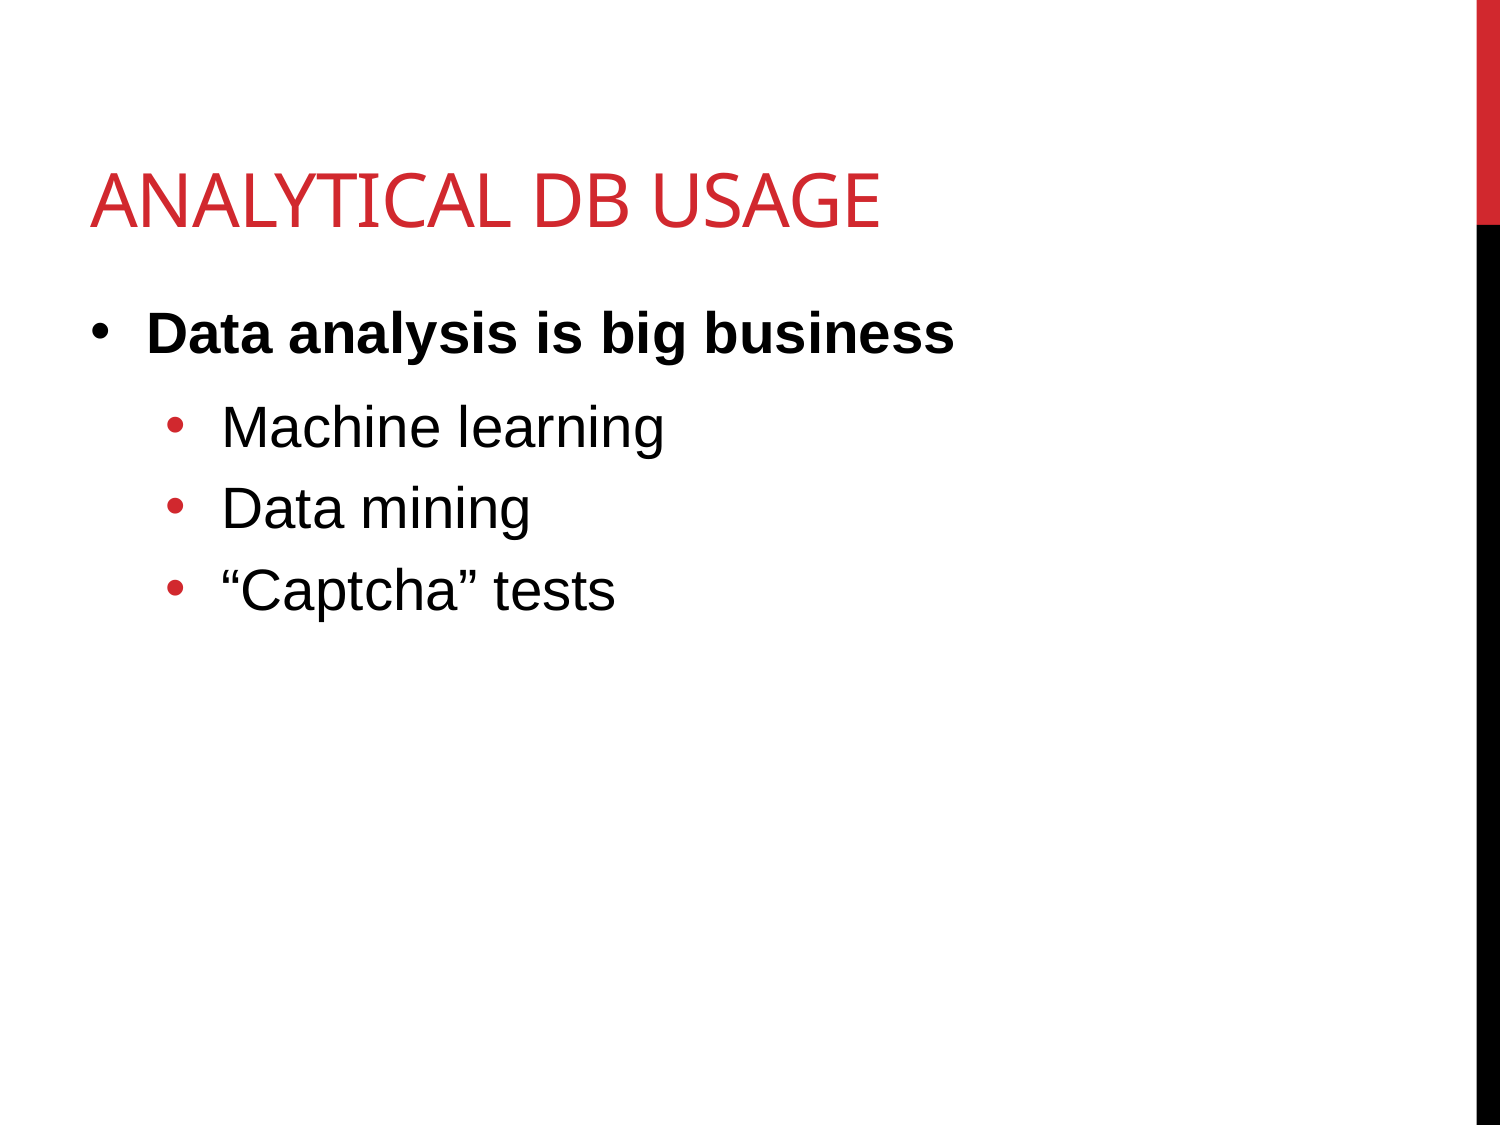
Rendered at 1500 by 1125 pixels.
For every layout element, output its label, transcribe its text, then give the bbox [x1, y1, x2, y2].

title Analytical DB usage [75, 25, 1500, 250]
list Data analysis is big business Machine learning Data mining “Captcha” tests [75, 287, 1325, 1125]
